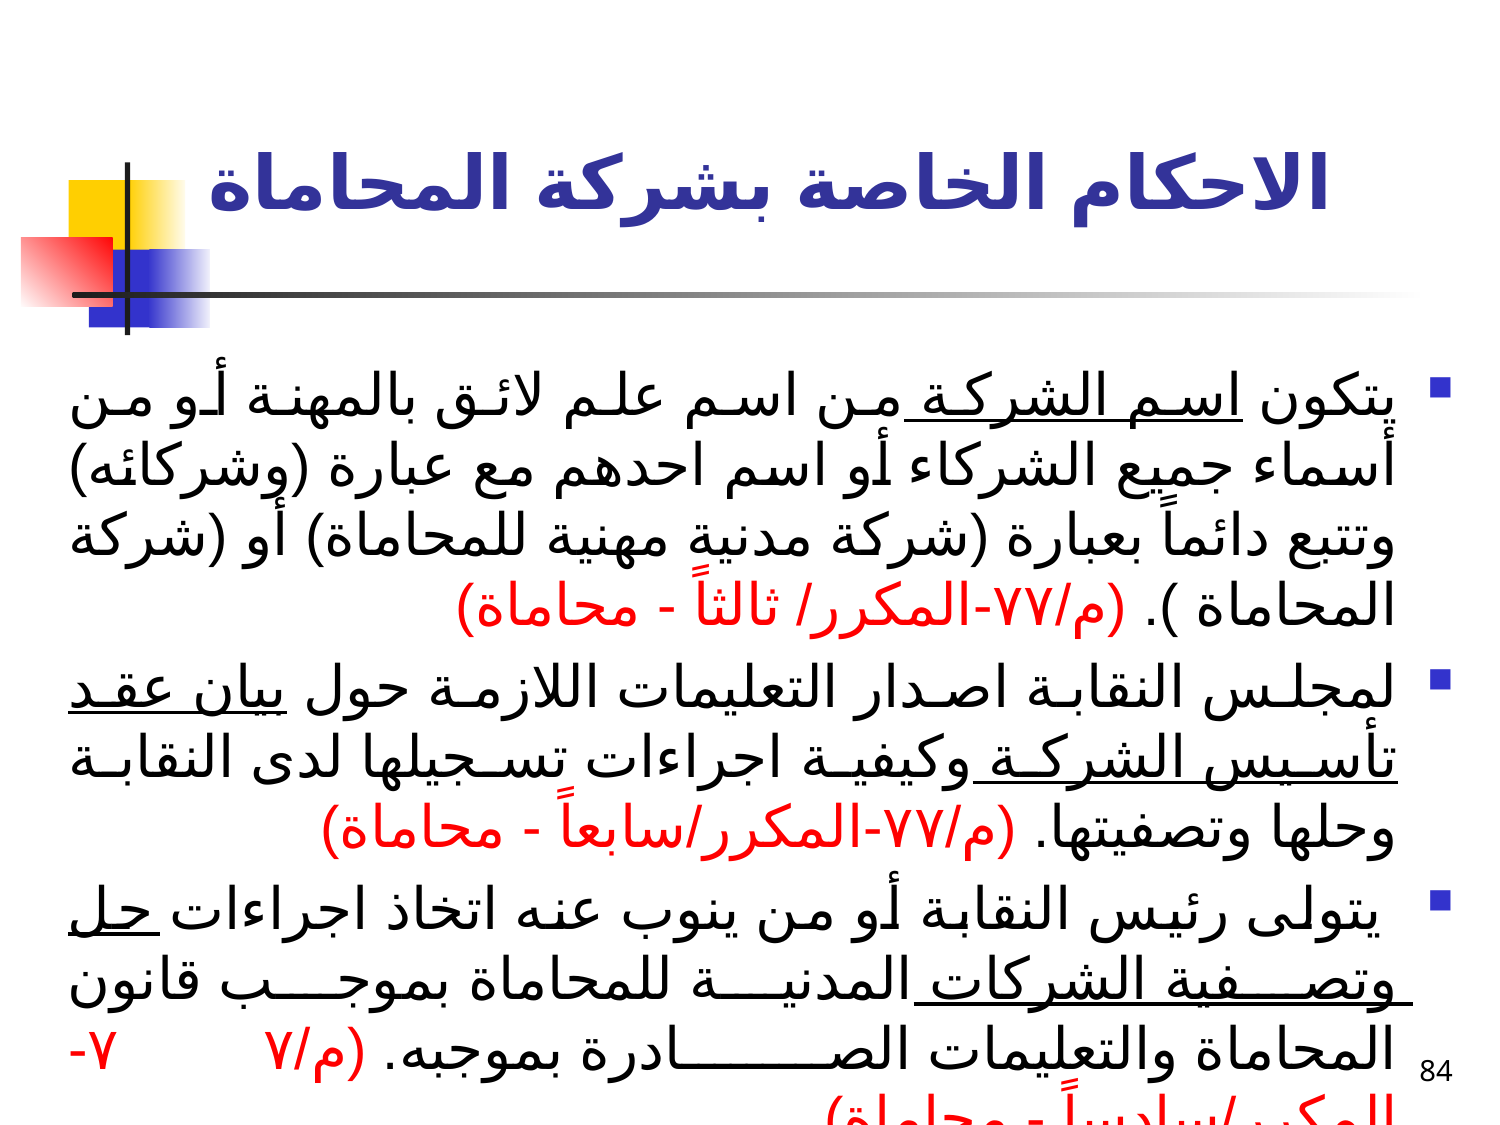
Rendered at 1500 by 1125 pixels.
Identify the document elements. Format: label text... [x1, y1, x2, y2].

title الاحكام الخاصة بشركة المحاماة [53, 90, 1468, 232]
slide_number 84 [1155, 1024, 1468, 1100]
list يتكون اسم الشركة من اسم علم لائق بالمهنة أو من أسماء جميع الشركاء أو اسم احدهم مع عبارة (وشركائه) وتتبع دائماً بعبارة (شركة مدنية مهنية للمحاماة) أو (شركة المحاماة ). (م/٧٧-المكرر/ ثالثاً - محاماة) لمجلس النقابة اصدار التعليمات اللازمة حول بيان عقد تأسيس الشركة وكيفية اجراءات تسجيلها لدى النقابة وحلها وتصفيتها. (م/٧٧-المكرر/سابعاً - محاماة) يتولى رئيس النقابة أو من ينوب عنه اتخاذ اجراءات حل وتصفية الشركات المدنية للمحاماة بموجب قانون المحاماة والتعليمات الصادرة بموجبه. (م/٧٧- المكرر/سادساً - محاماة) [53, 350, 1469, 1024]
